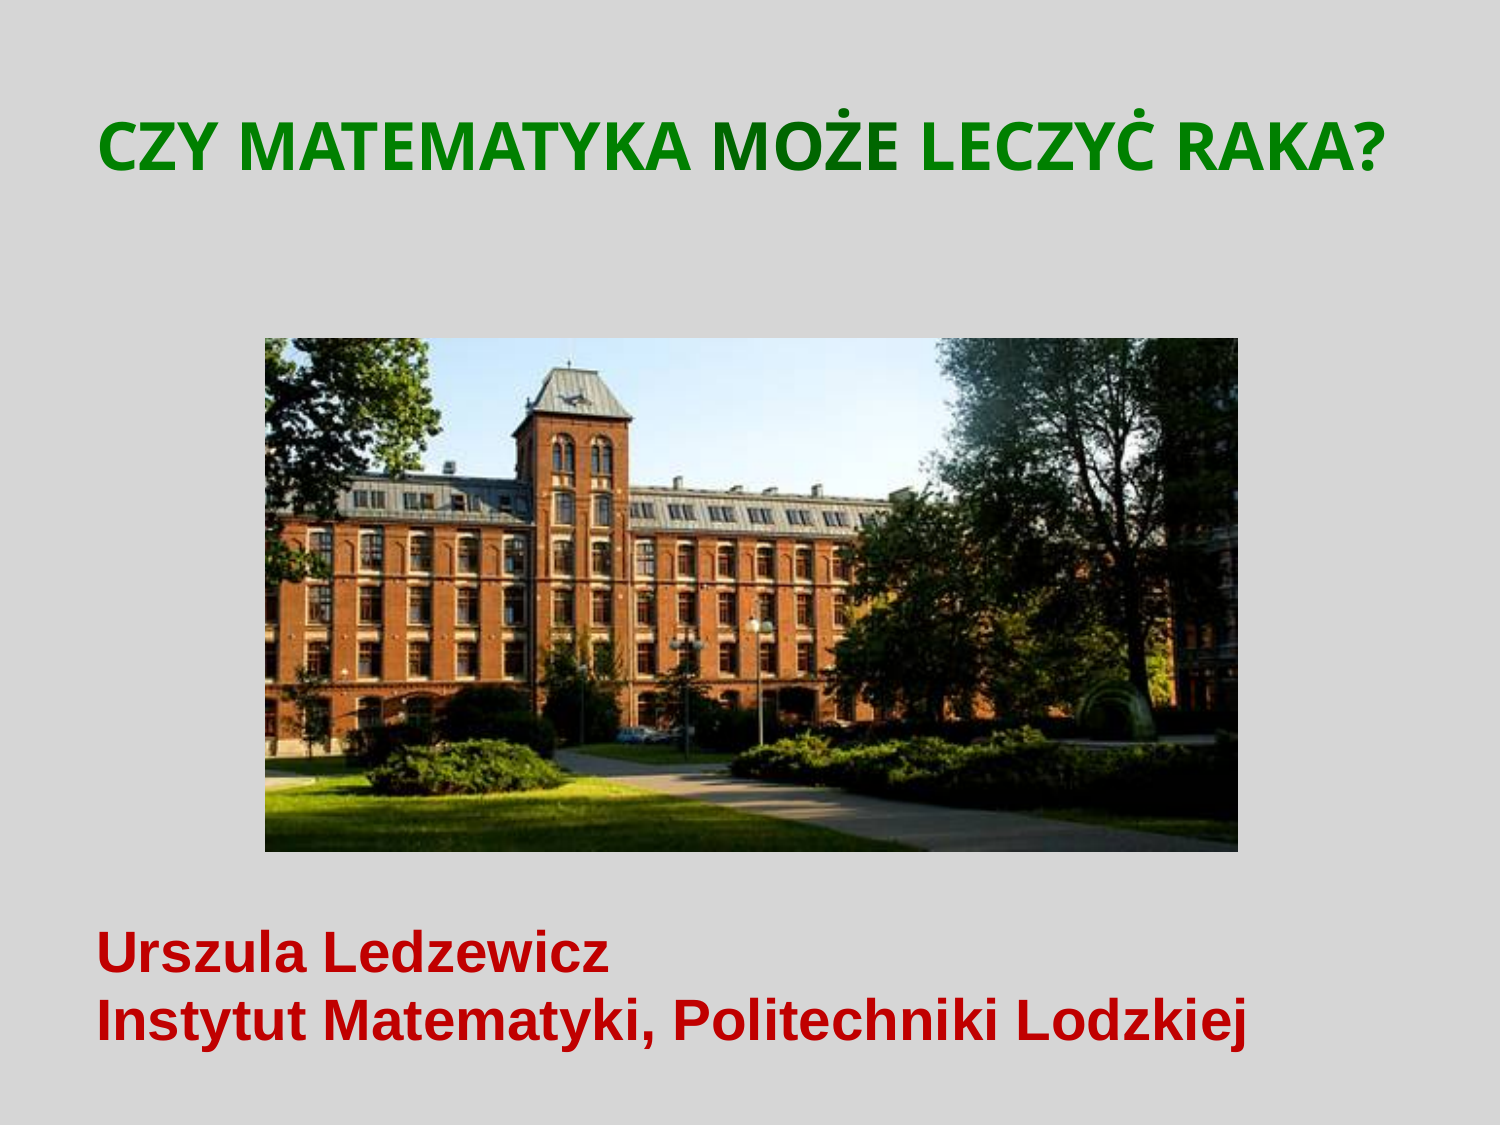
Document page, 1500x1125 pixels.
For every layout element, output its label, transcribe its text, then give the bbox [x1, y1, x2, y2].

text_box Urszula Ledzewicz Instytut Matematyki, Politechniki Lodzkiej [81, 920, 1419, 1098]
picture [265, 338, 1238, 853]
text_box CZY MATEMATYKA MOŻE LECZYĊ RAKA? [81, 96, 1457, 271]
